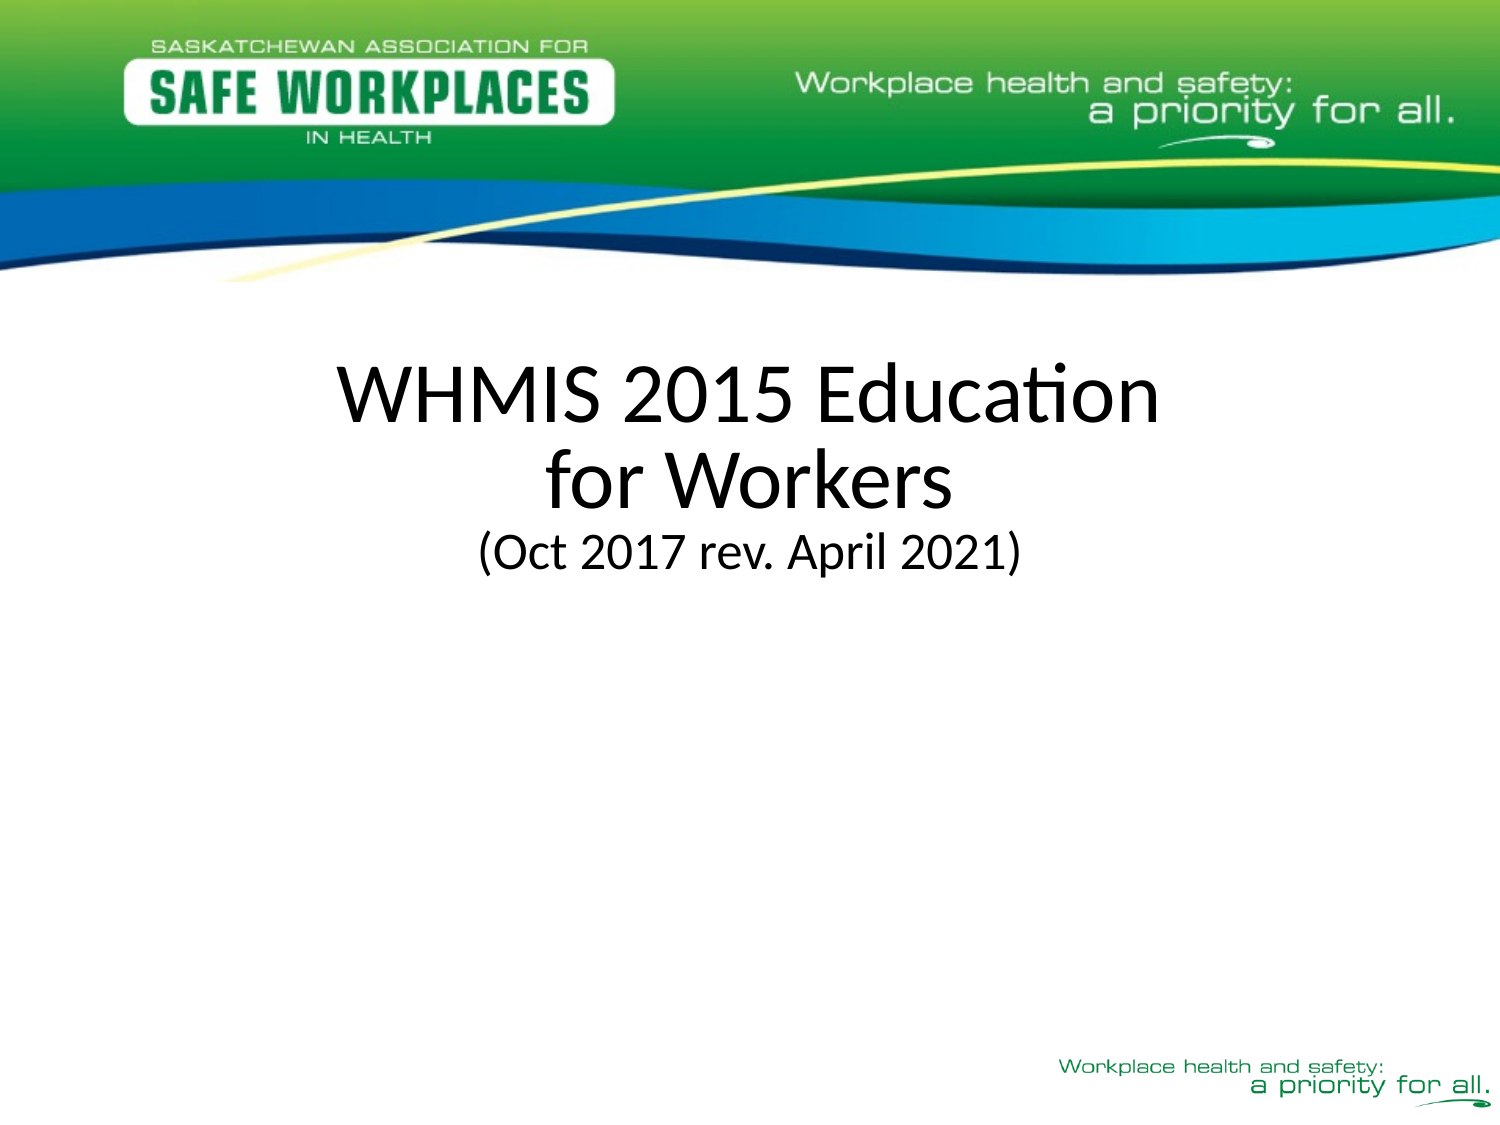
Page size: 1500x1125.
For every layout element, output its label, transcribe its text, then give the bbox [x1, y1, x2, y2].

title WHMIS 2015 Education for Workers (Oct 2017 rev. April 2021) [112, 349, 1388, 591]
picture [1049, 1046, 1500, 1118]
picture [0, 0, 1500, 282]
